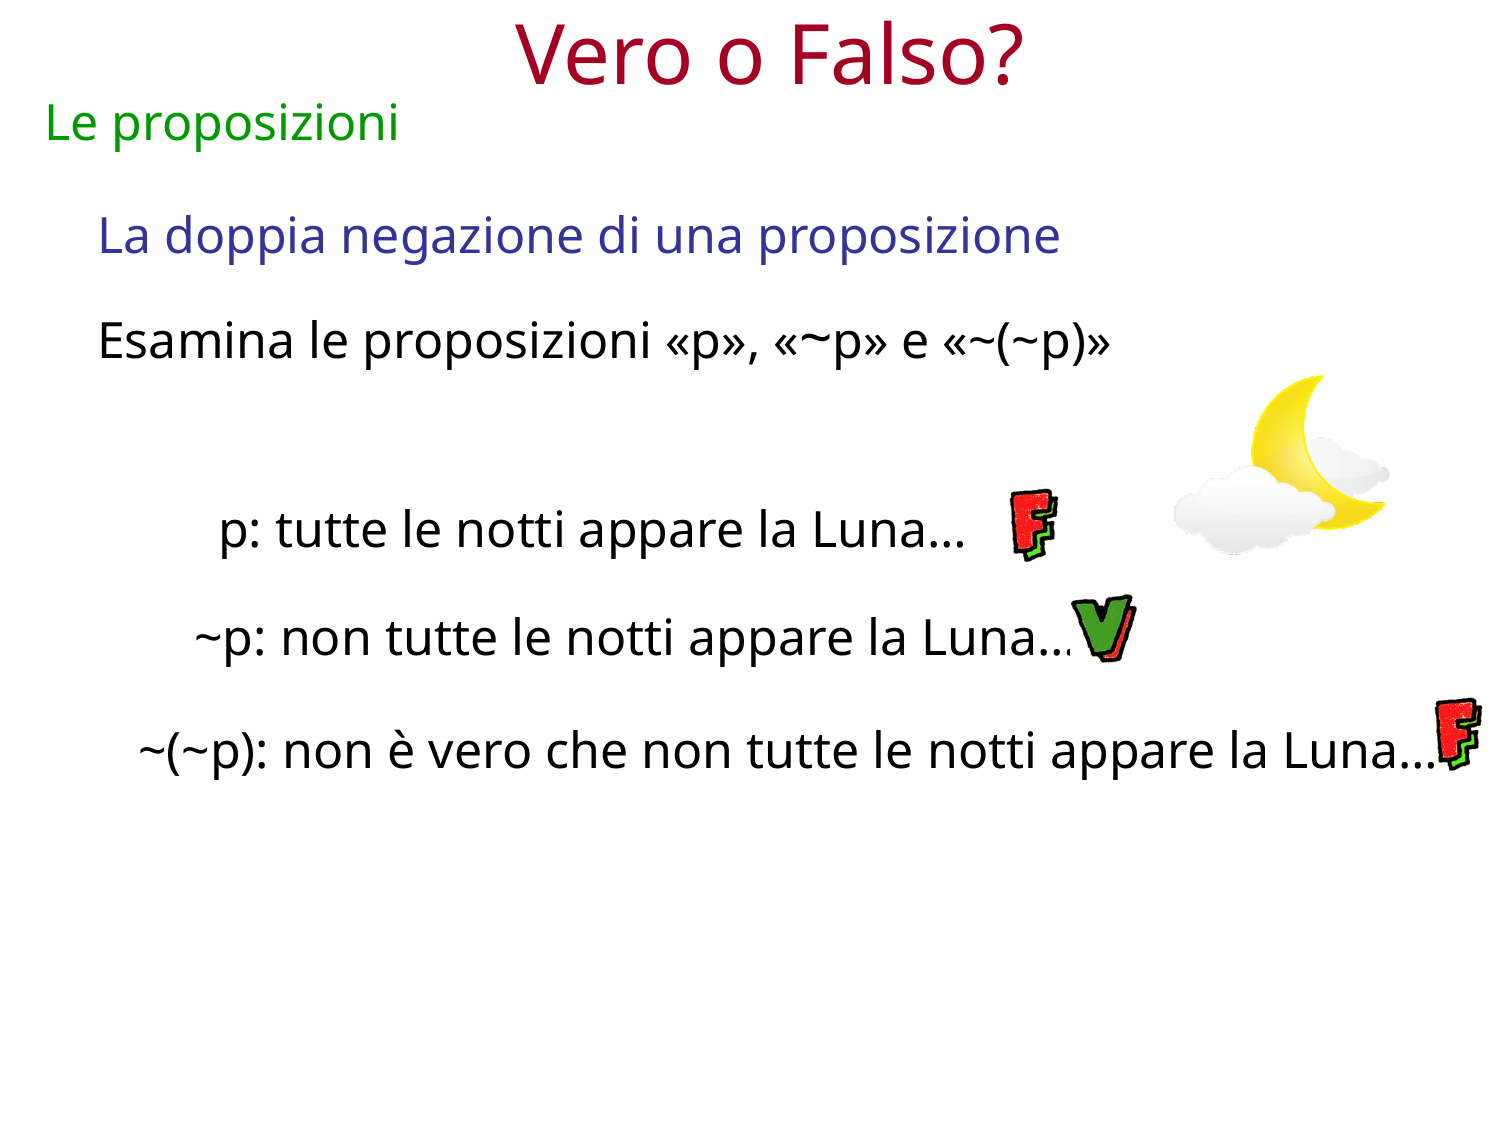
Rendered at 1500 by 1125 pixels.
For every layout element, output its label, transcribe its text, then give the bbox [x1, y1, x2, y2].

picture [1434, 696, 1484, 771]
picture [1070, 594, 1138, 664]
text_box Vero o Falso? [256, 0, 1285, 103]
text_box ~(~p): non è vero che non tutte le notti appare la Luna… [123, 711, 1459, 786]
text_box ~p: non tutte le notti appare la Luna… [179, 597, 1152, 673]
text_box La doppia negazione di una proposizione [82, 196, 1130, 271]
picture [1169, 372, 1394, 557]
text_box Esamina le proposizioni «p», «~p» e «~(~p)» [82, 292, 1211, 378]
text_box Le proposizioni [29, 83, 449, 159]
picture [1009, 488, 1059, 563]
text_box p: tutte le notti appare la Luna… [203, 490, 1005, 565]
